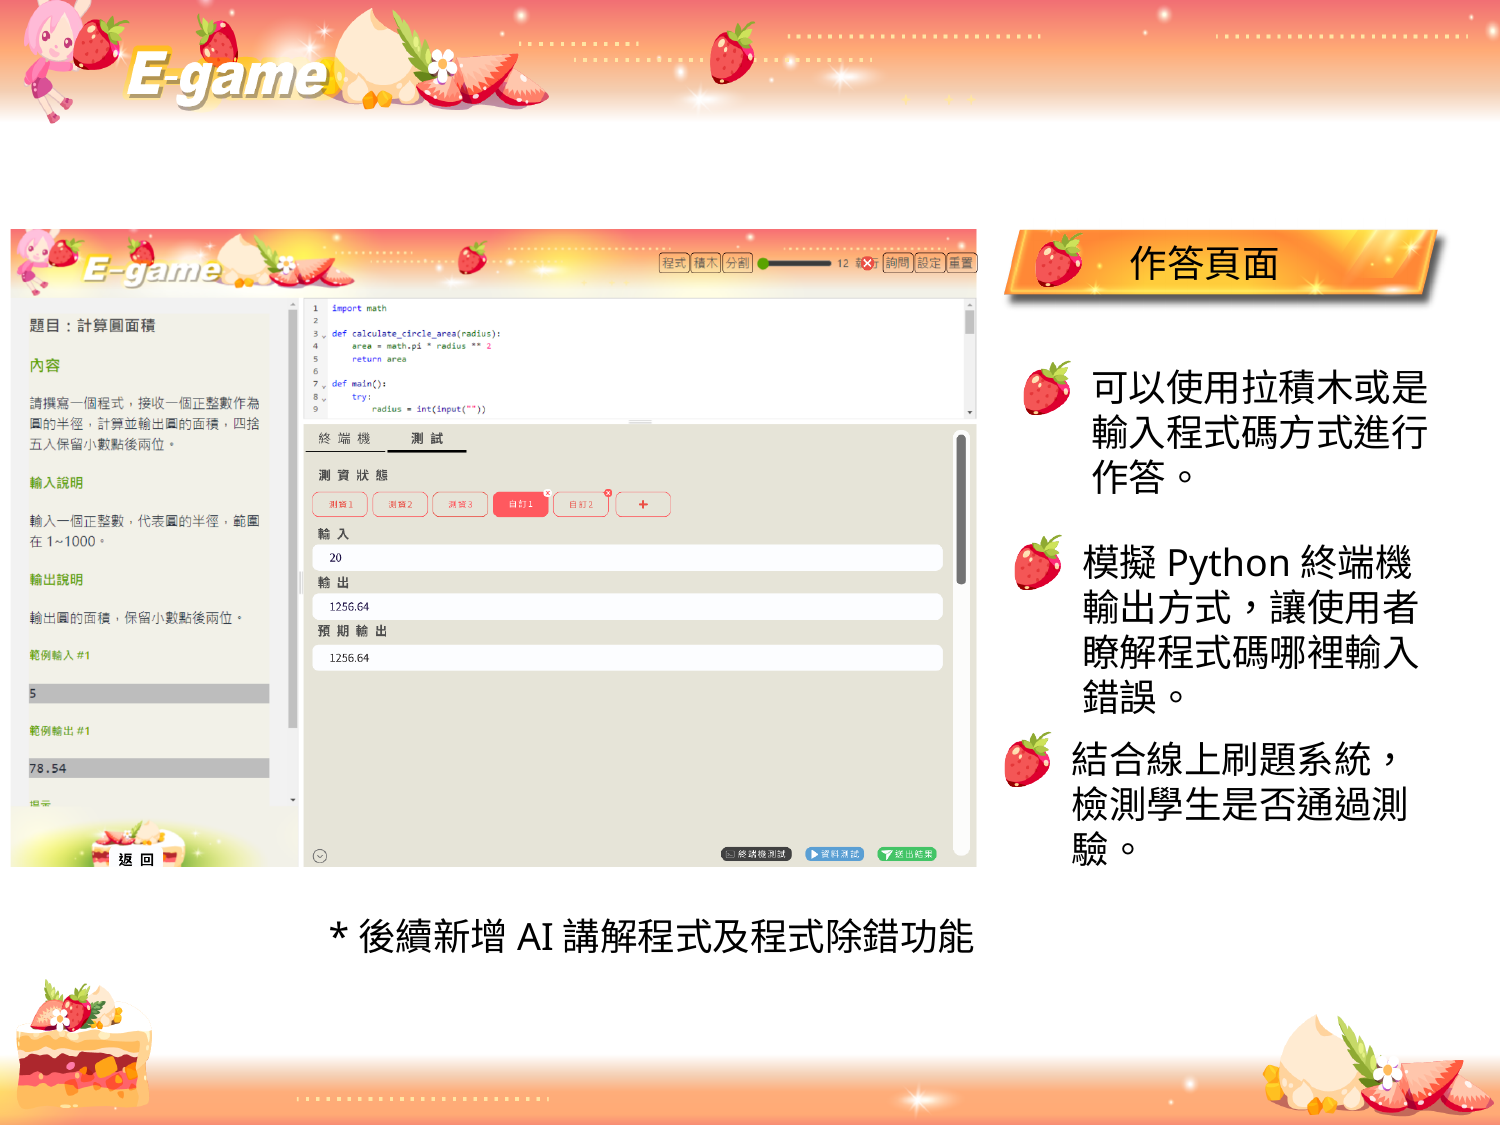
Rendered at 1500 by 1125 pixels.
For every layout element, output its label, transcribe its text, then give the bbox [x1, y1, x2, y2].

text_box 可以使用拉積木或是輸入程式碼方式進行作答。 [1076, 356, 1459, 552]
picture [0, 0, 1500, 1125]
text_box 結合線上刷題系統，檢測學生是否通過測驗。 [1056, 728, 1439, 879]
text_box 模擬Python終端機輸出方式，讓使用者瞭解程式碼哪裡輸入錯誤。 [1067, 531, 1450, 727]
text_box *後續新增AI講解程式及程式除錯功能 [313, 905, 1117, 966]
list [0, 228, 992, 868]
